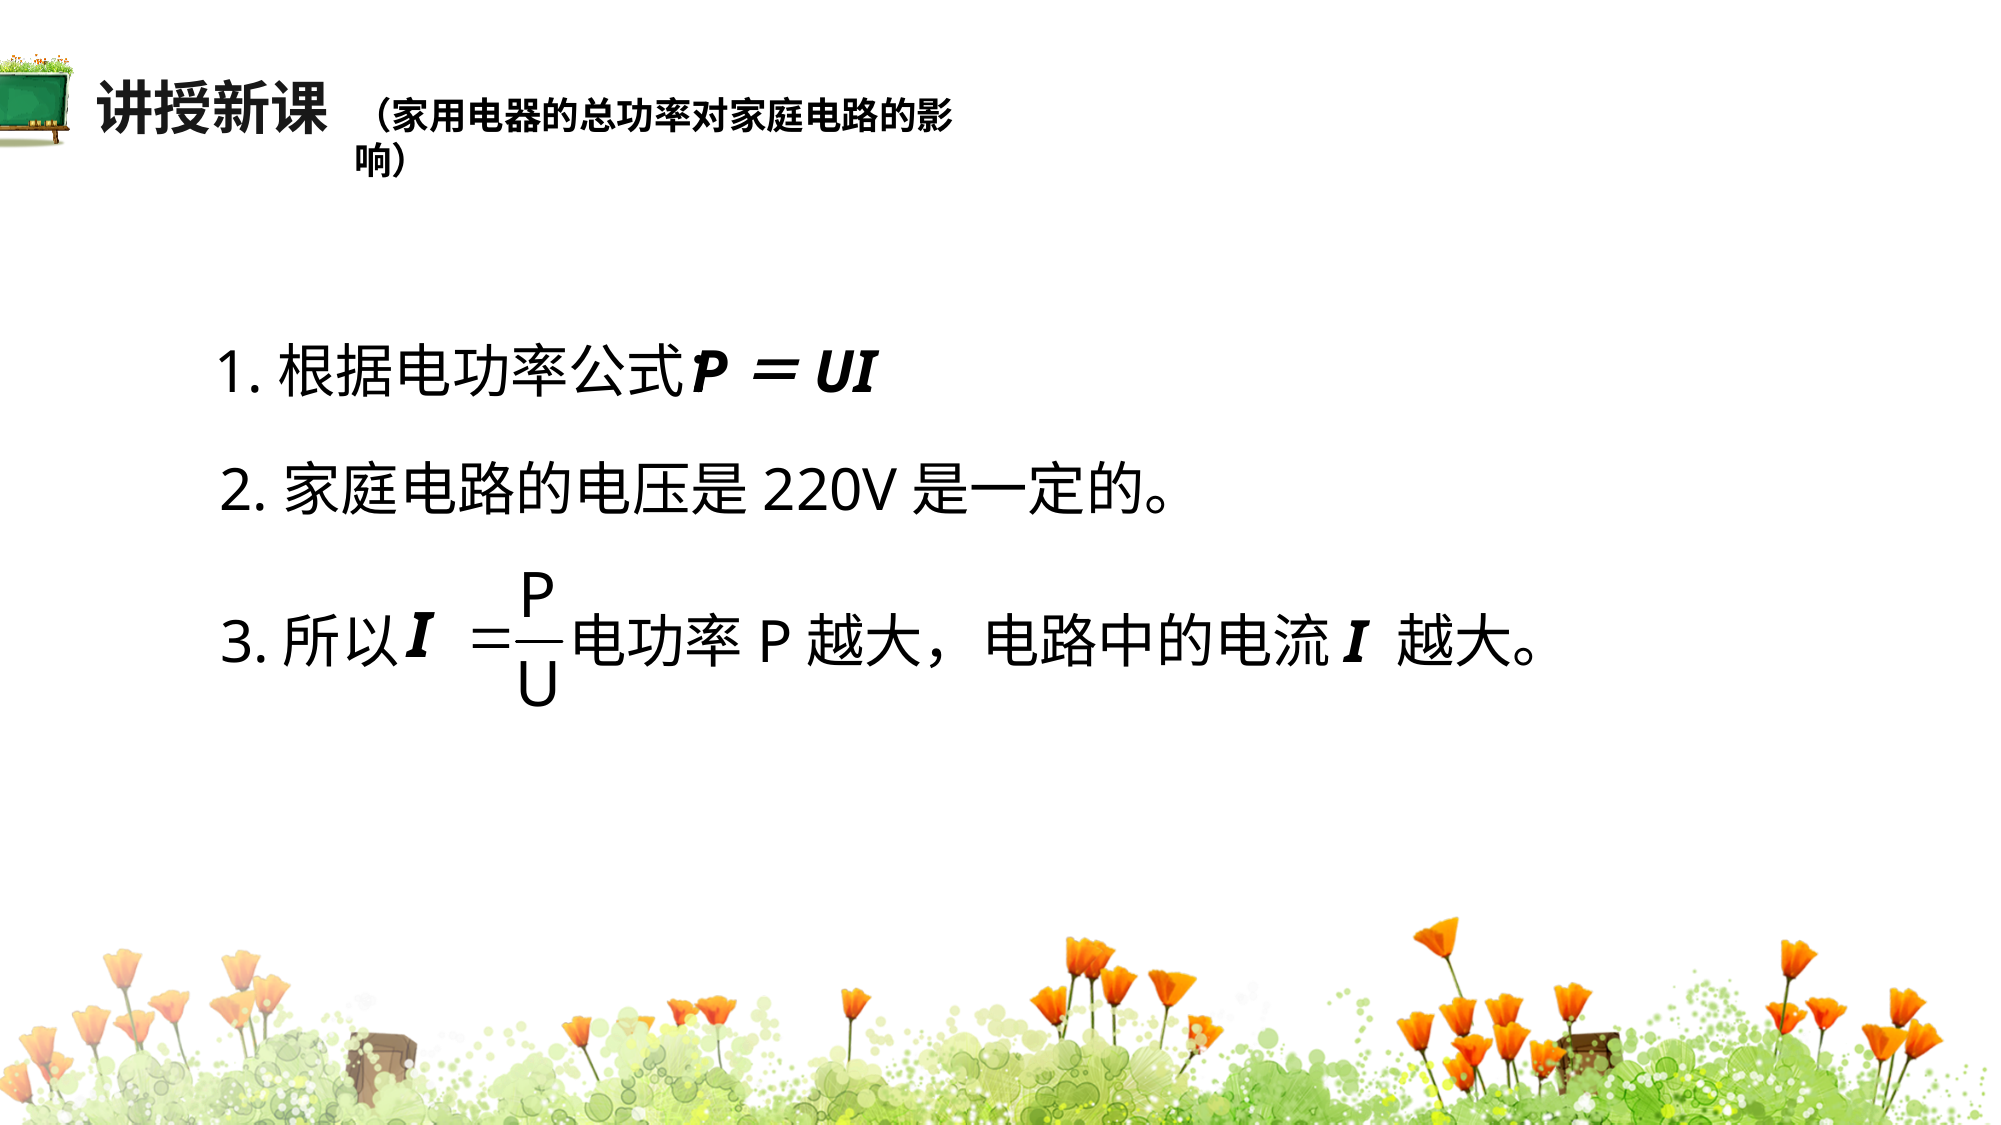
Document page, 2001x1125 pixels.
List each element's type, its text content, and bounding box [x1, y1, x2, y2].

text_box （家用电器的总功率对家庭电路的影响） [339, 84, 1035, 235]
text_box 3.所以 电功率P越大，电路中的电流I 越大。 [576, 596, 1594, 682]
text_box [402, 557, 576, 721]
text_box 3.所以 电功率P越大，电路中的电流I 越大。 [205, 596, 402, 682]
picture [0, 38, 74, 163]
text_box 讲授新课 [81, 63, 428, 149]
text_box 1.根据电功率公式： [199, 326, 714, 412]
text_box 2.家庭电路的电压是220V是一定的。 [205, 444, 1197, 530]
picture [0, 906, 2001, 1125]
text_box P＝UI [714, 326, 895, 412]
